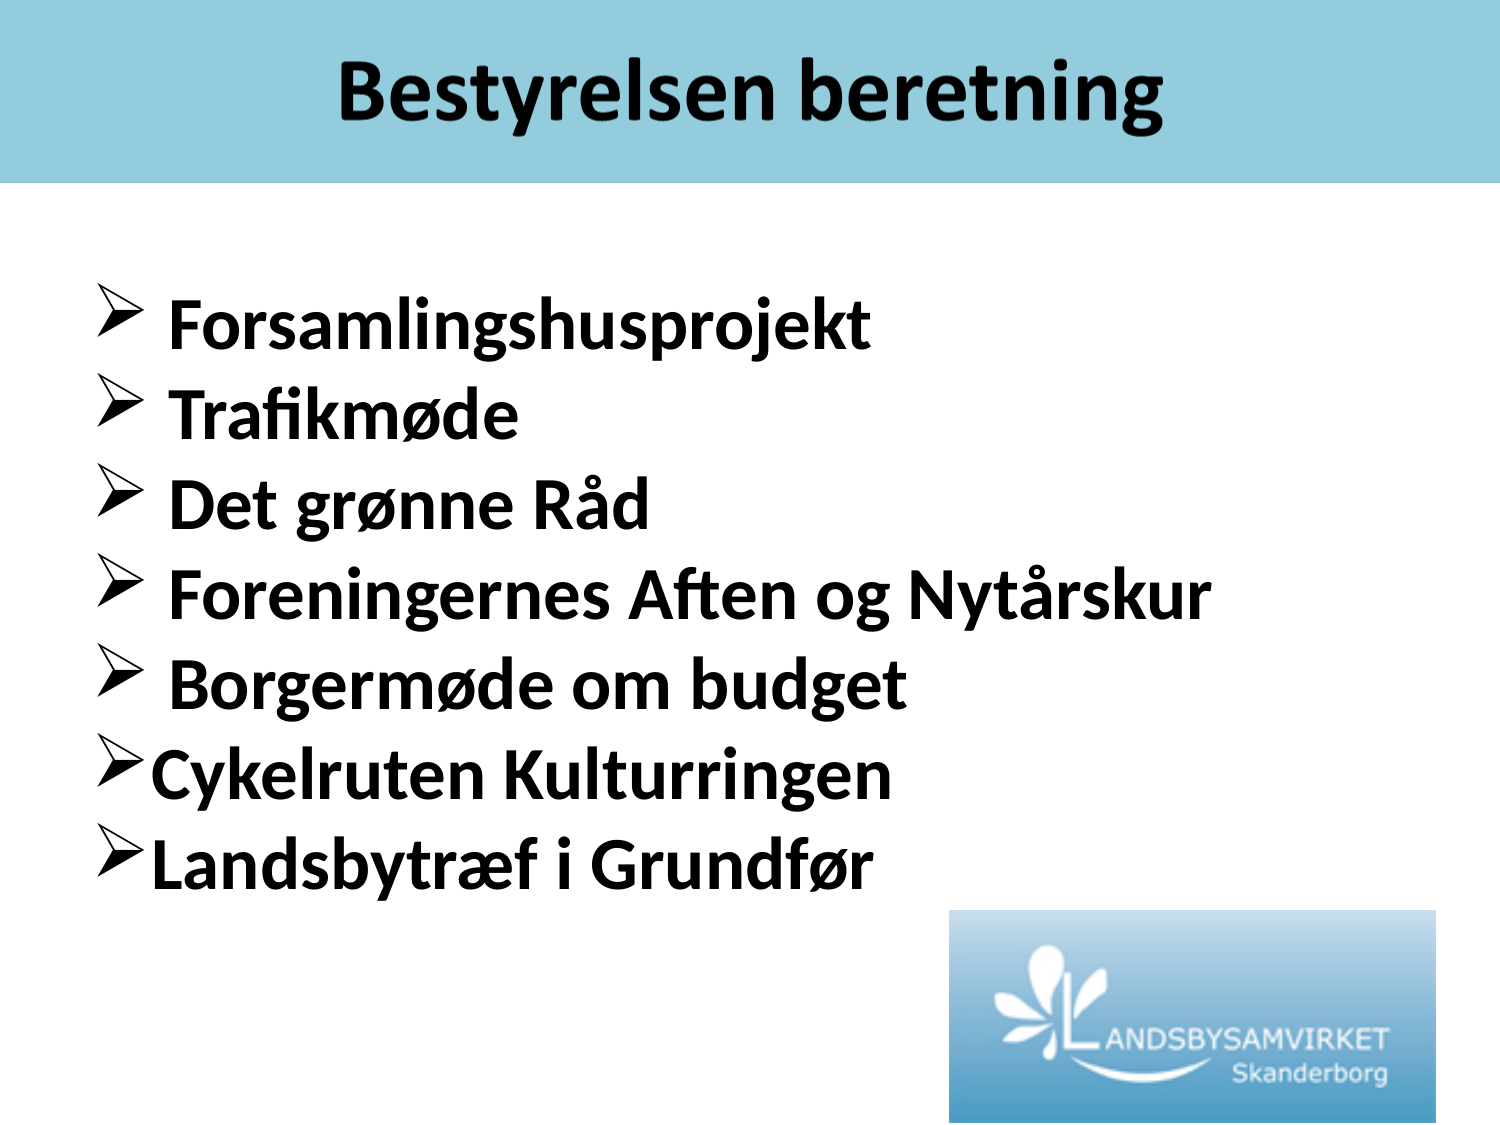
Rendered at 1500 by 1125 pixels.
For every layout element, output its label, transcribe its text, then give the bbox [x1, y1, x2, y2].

text_box Forsamlingshusprojekt Trafikmøde Det grønne Råd Foreningernes Aften og Nytårskur Borgermøde om budget Cykelruten Kulturringen Landsbytræf i Grundfør [76, 267, 1436, 1125]
picture [0, 0, 1500, 200]
picture [949, 910, 1436, 1124]
